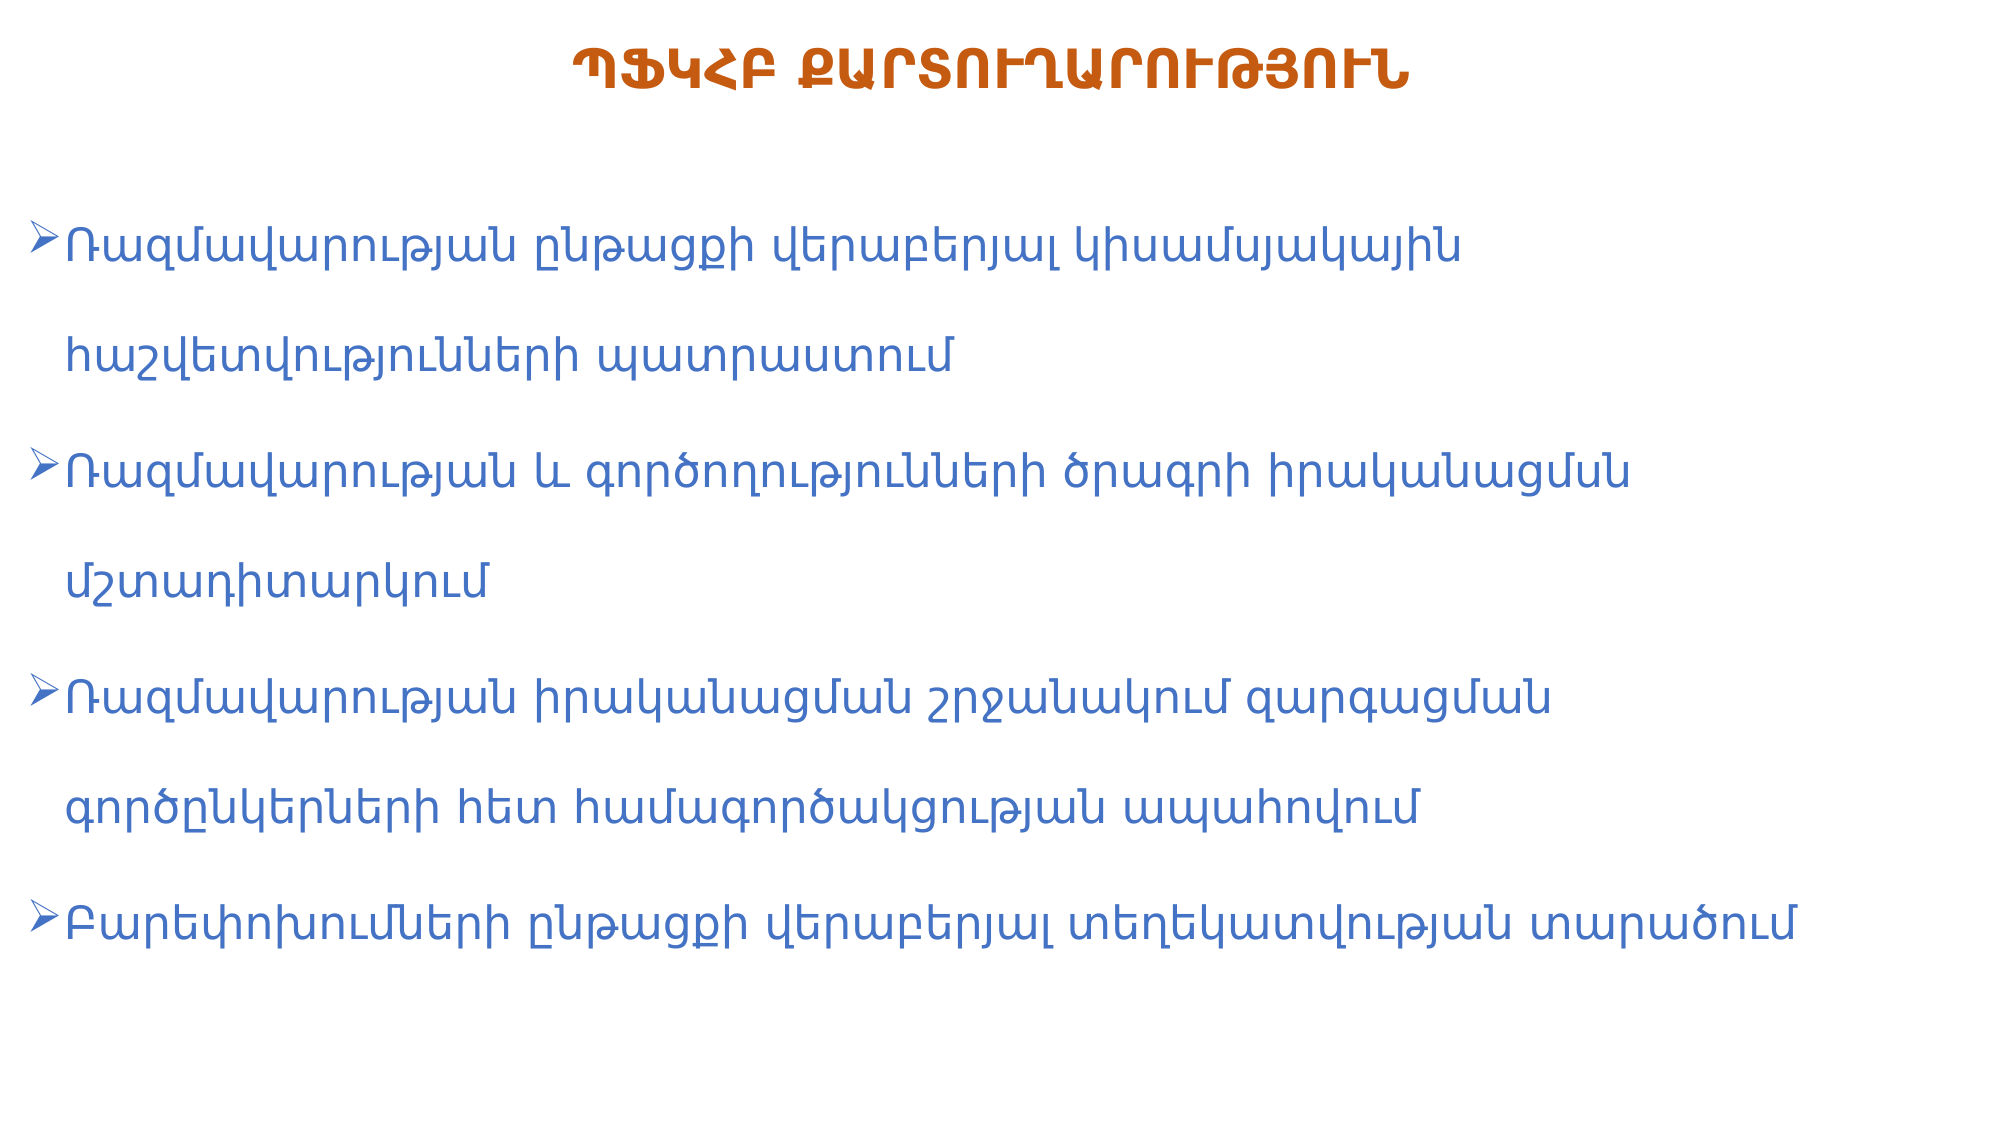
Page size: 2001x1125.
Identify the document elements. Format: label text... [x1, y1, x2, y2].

title ՊՖԿՀԲ ՔԱՐՏՈՒՂԱՐՈՒԹՅՈՒՆ [93, 23, 1890, 120]
list Ռազմավարության ընթացքի վերաբերյալ կիսամսյակային հաշվետվությունների պատրաստում Ռազմավարության և գործողությունների ծրագրի իրականացմսն մշտադիտարկում Ռազմավարության իրականացման շրջանակում զարգացման գործընկերների հետ համագործակցության ապահովում Բարեփոխումների ընթացքի վերաբերյալ տեղեկատվության տարածում [11, 152, 1866, 1035]
